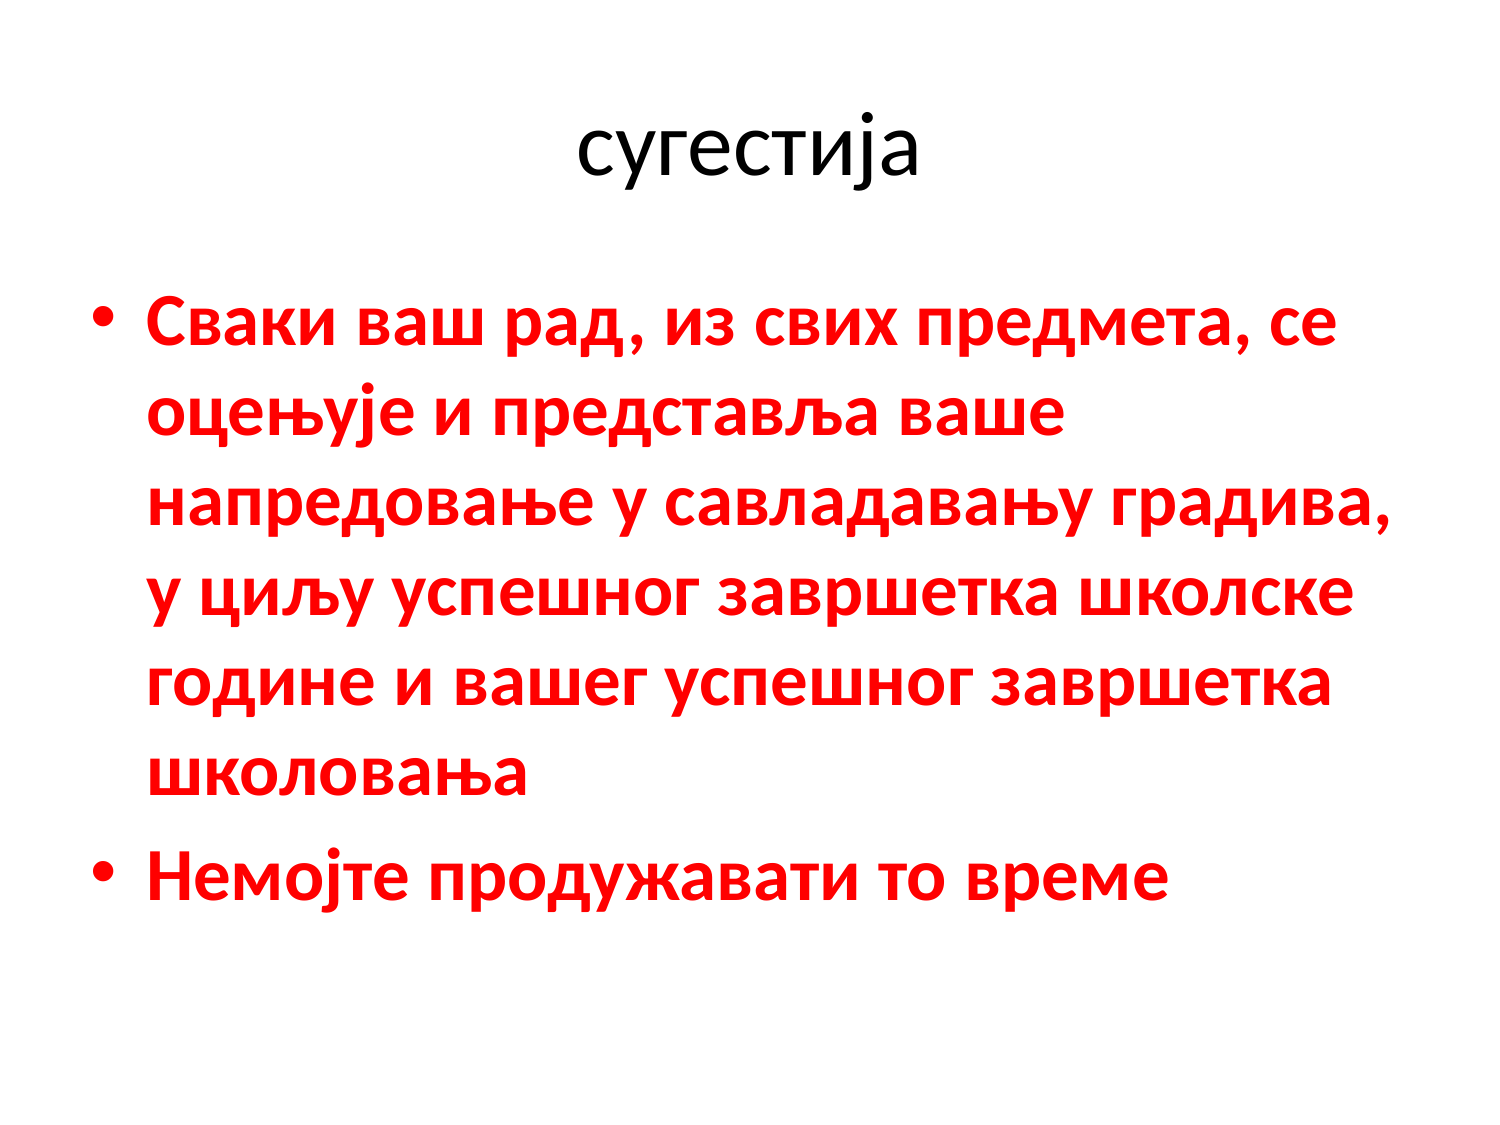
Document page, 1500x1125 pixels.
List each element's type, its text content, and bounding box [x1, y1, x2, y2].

title сугестија [75, 45, 1425, 233]
list Сваки ваш рад, из свих предмета, се оцењује и представља ваше напредовање у савладавању градива, у циљу успешног завршетка школске године и вашег успешног завршетка школовања Немојте продужавати то време [75, 262, 1425, 1005]
